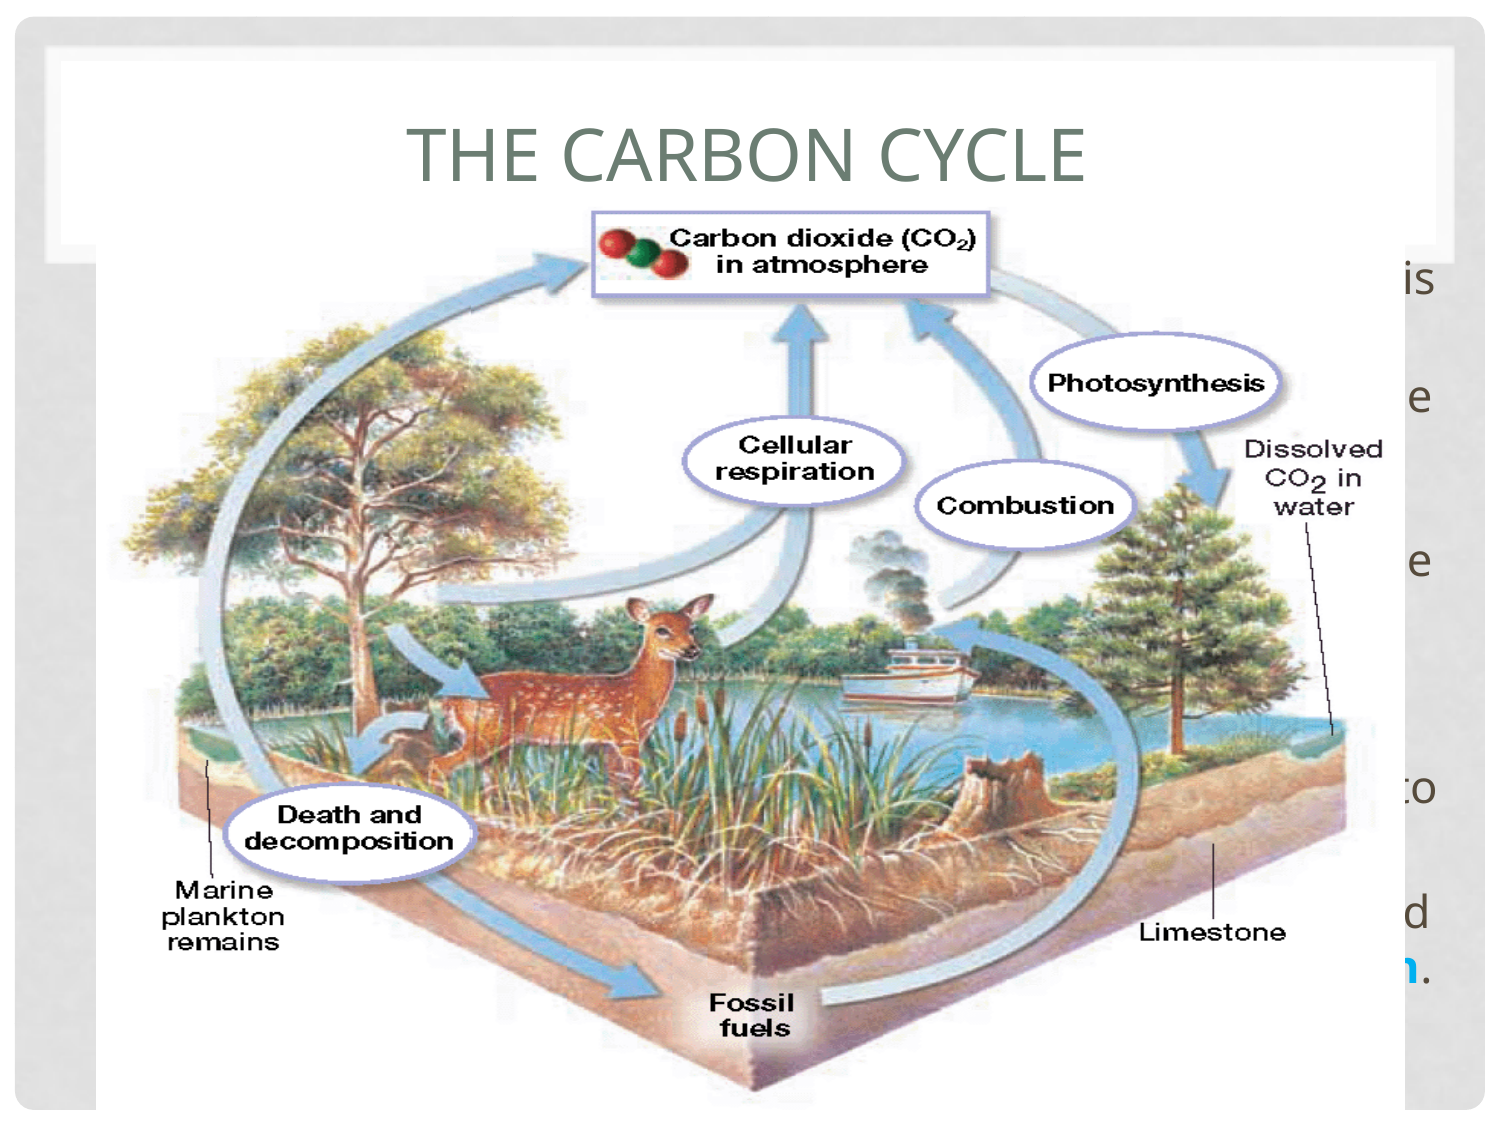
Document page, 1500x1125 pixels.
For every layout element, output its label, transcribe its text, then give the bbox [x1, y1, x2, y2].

title The Carbon Cycle [69, 66, 1425, 238]
picture [96, 181, 1405, 1111]
list Animals then eat this vegetation. They break down the sugars & starches made by plants and covert it into ATP, the energy of life & metabolism. In the process, they release CO2 back into the atmosphere. This process is called cellular respiration. [1405, 241, 1479, 1017]
